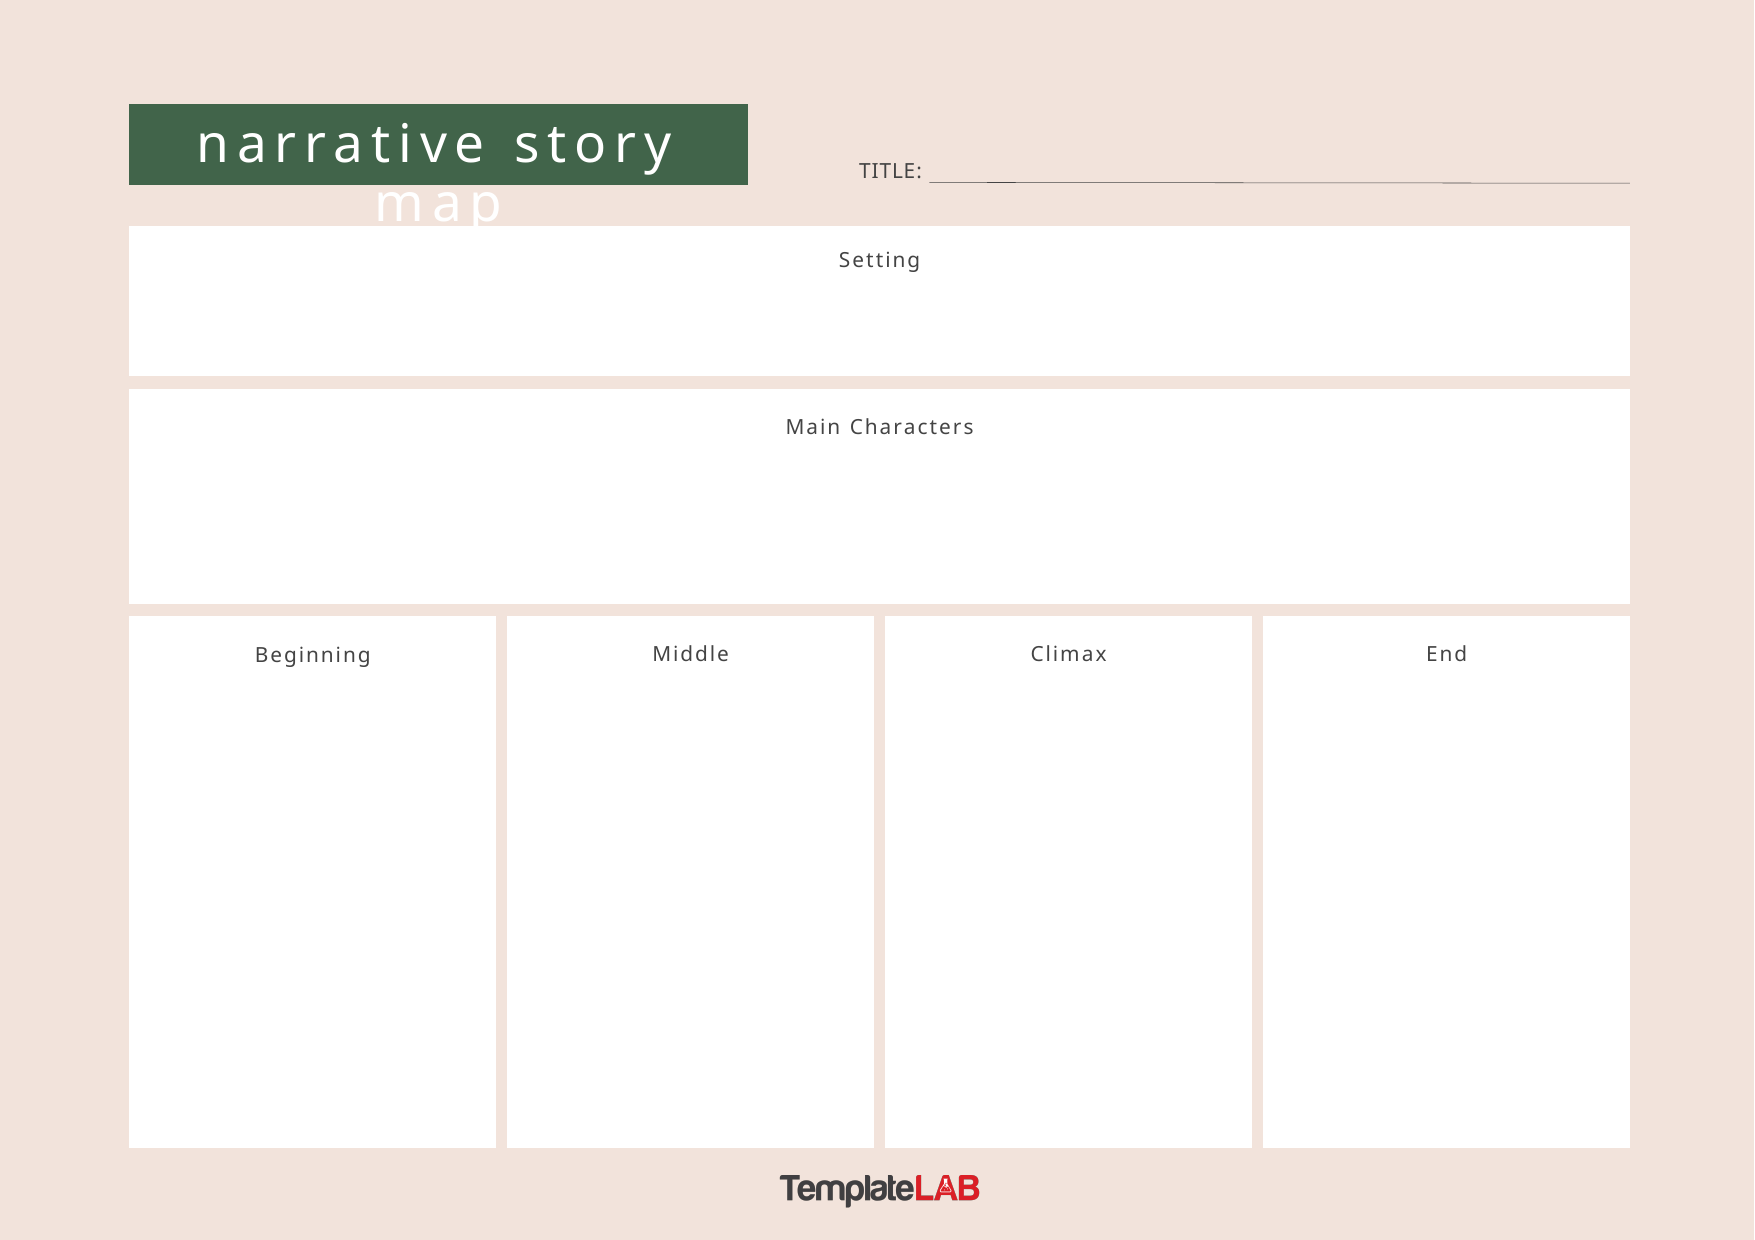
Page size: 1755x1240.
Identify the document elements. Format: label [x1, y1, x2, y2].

text_box [129, 104, 1631, 1208]
